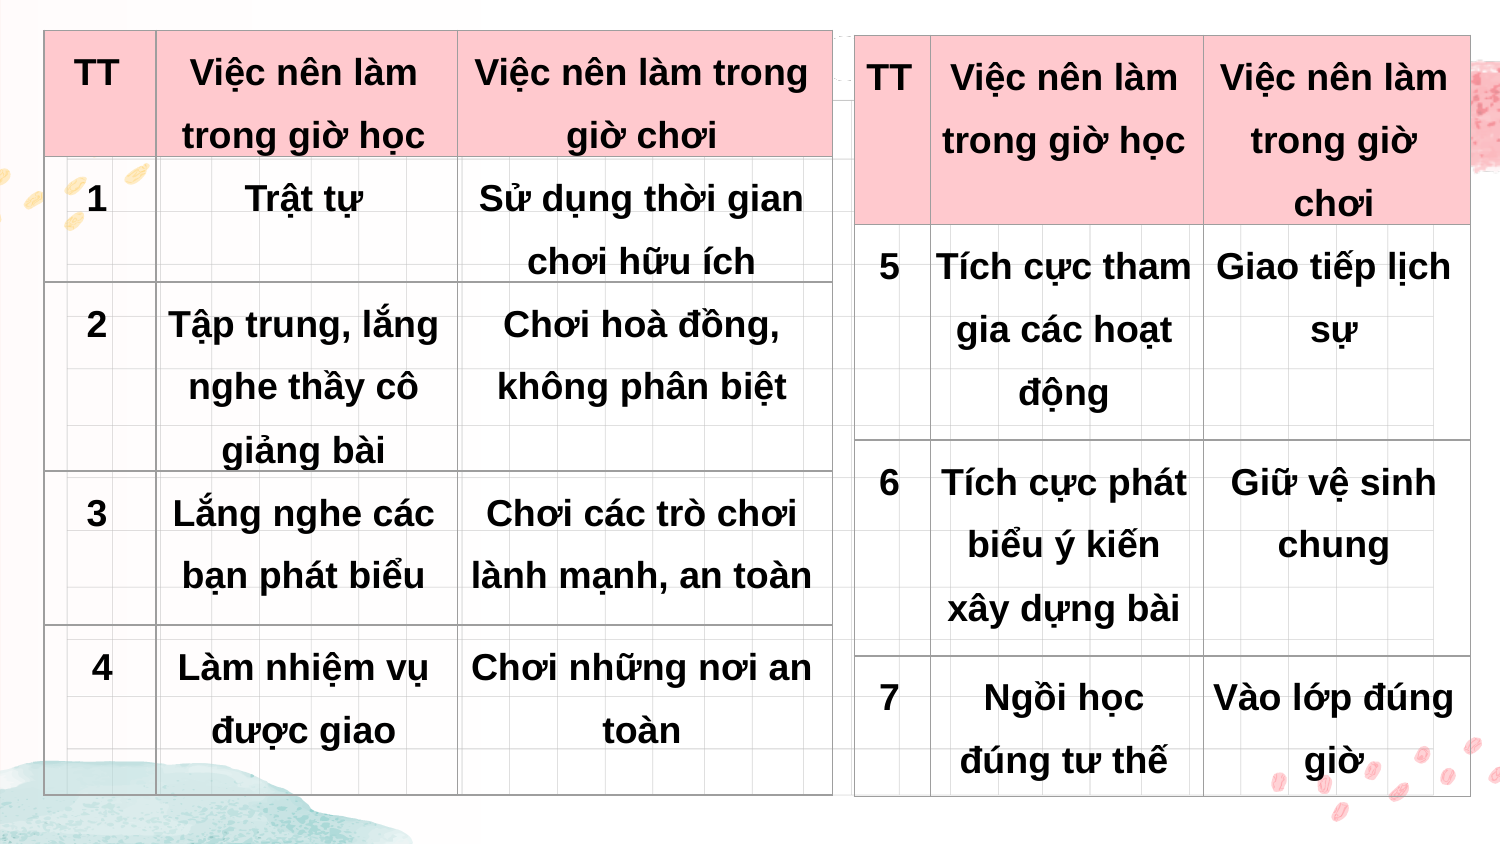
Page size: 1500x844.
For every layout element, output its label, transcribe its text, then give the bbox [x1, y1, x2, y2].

table_header Việc nên làm trong giờ chơi [1204, 36, 1470, 224]
table_cell Trật tự [157, 157, 457, 281]
table_cell Chơi hoà đồng, không phân biệt [458, 283, 832, 470]
picture [0, 0, 1500, 844]
table_cell Lắng nghe các bạn phát biểu [157, 472, 457, 624]
table_cell Chơi các trò chơi lành mạnh, an toàn [458, 472, 832, 624]
table_cell 3 [45, 472, 155, 624]
table_cell Giữ vệ sinh chung [1204, 441, 1470, 655]
table_cell Tích cực tham gia các hoạt động [931, 225, 1203, 439]
table_cell 5 [855, 225, 930, 439]
table_cell Chơi những nơi an toàn [458, 626, 832, 794]
table_cell Giao tiếp lịch sự [1204, 225, 1470, 439]
table_header Việc nên làm trong giờ học [157, 31, 457, 156]
table_cell Tập trung, lắng nghe thầy cô giảng bài [157, 283, 457, 470]
table_header TT [45, 31, 155, 156]
table_cell 2 [45, 283, 155, 470]
table_cell Vào lớp đúng giờ [1204, 657, 1470, 796]
table_header Việc nên làm trong giờ học [931, 36, 1203, 224]
table_cell Làm nhiệm vụ được giao [157, 626, 457, 794]
table_header Việc nên làm trong giờ chơi [458, 31, 832, 156]
table_cell 4 [45, 626, 155, 794]
table_cell 7 [855, 657, 930, 796]
table_cell 6 [855, 441, 930, 655]
table_cell Ngồi học đúng tư thế [931, 657, 1203, 796]
table_cell Sử dụng thời gian chơi hữu ích [458, 157, 832, 281]
table_cell 1 [45, 157, 155, 281]
table_header TT [855, 36, 930, 224]
table_cell Tích cực phát biểu ý kiến xây dựng bài [931, 441, 1203, 655]
